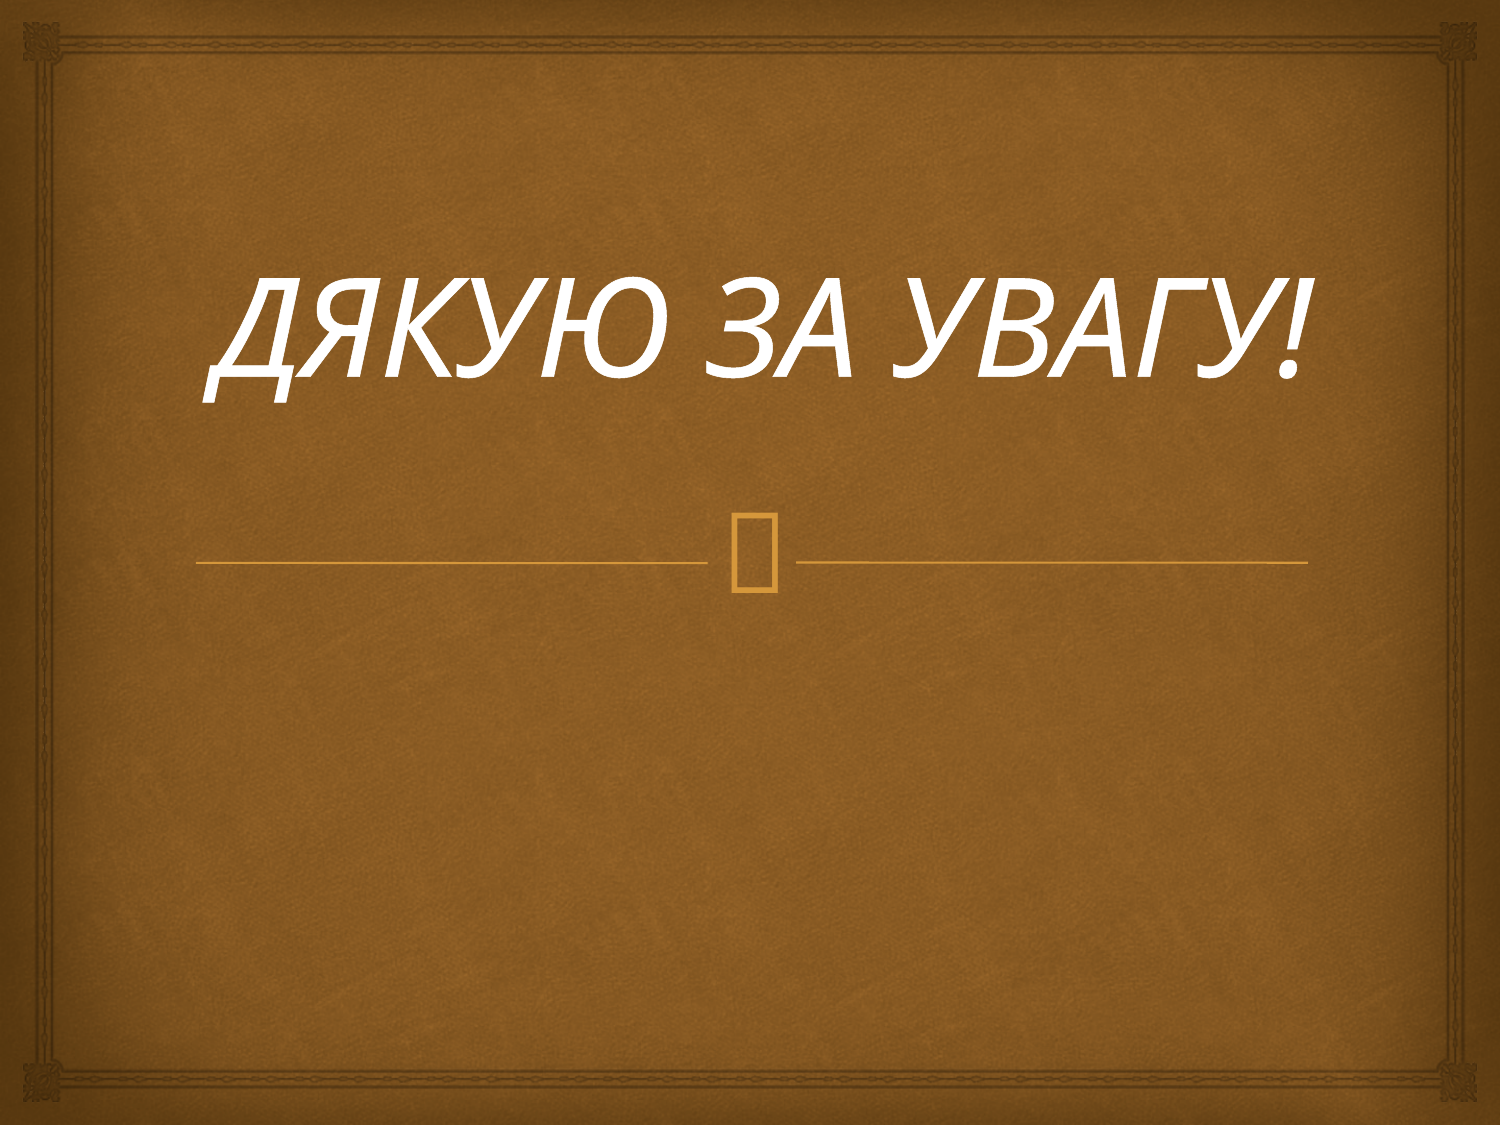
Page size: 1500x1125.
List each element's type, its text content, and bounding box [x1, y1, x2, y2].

text_box ДЯКУЮ ЗА УВАГУ! [199, 231, 1329, 412]
picture [0, 0, 1500, 1125]
